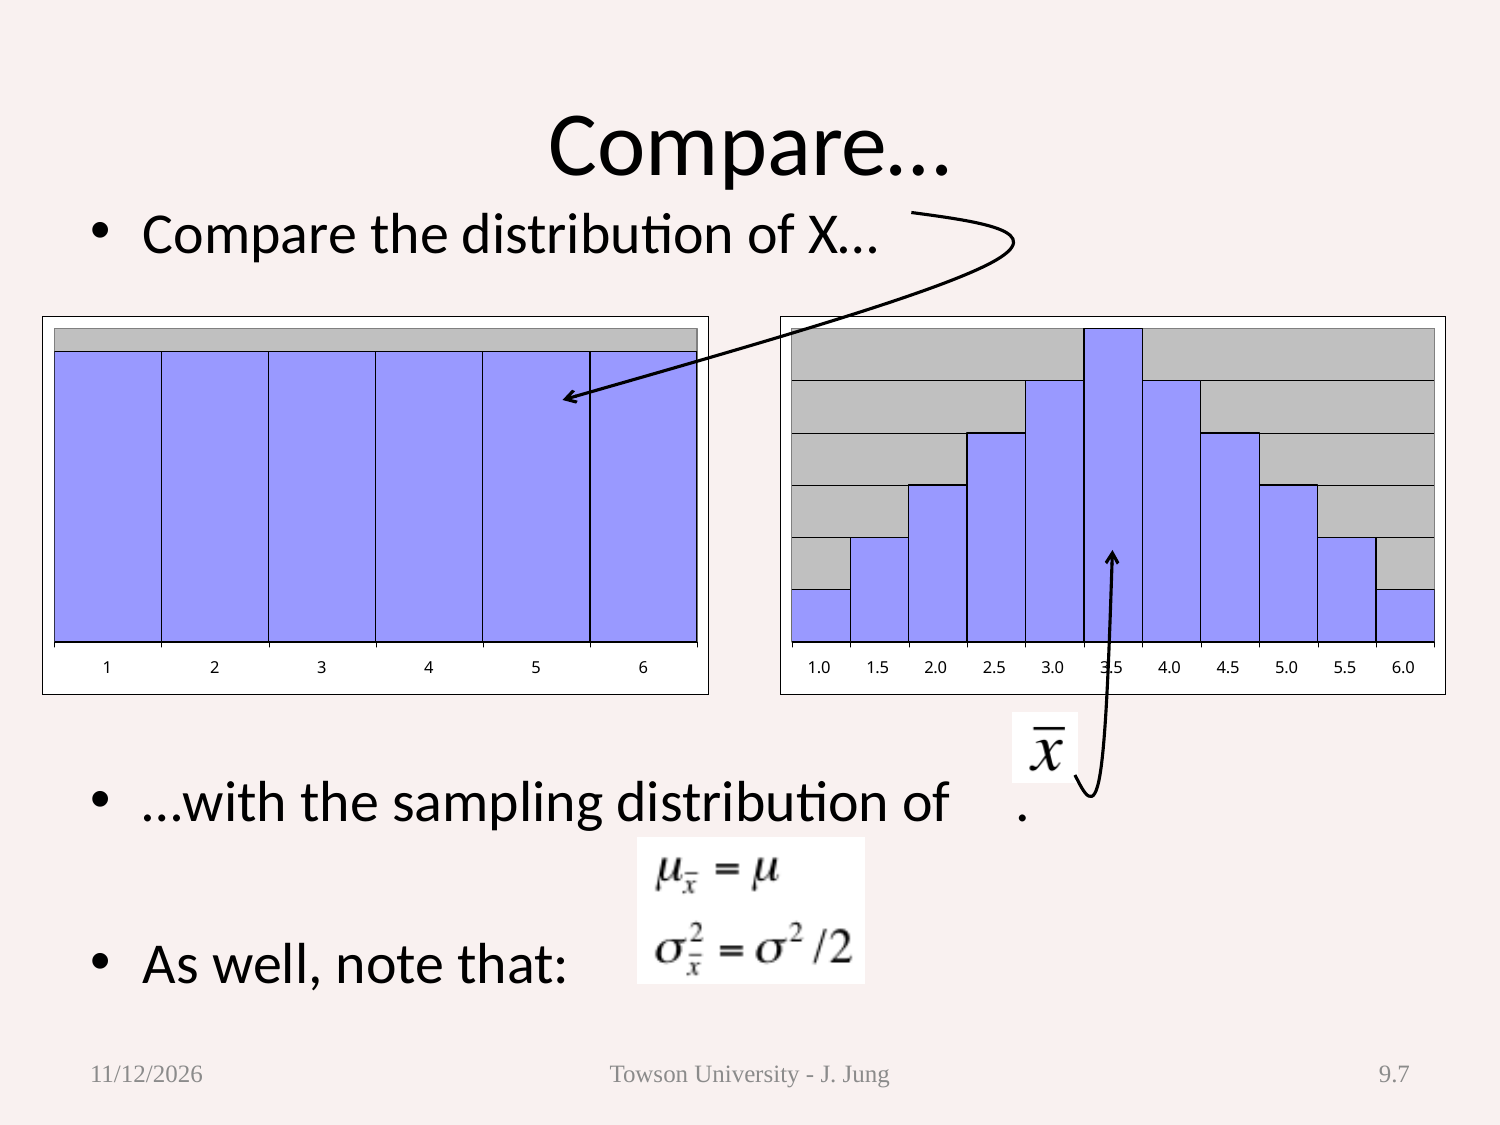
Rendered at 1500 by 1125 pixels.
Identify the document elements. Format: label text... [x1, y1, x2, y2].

picture [1012, 712, 1078, 783]
list Compare the distribution of X… …with the sampling distribution of . As well, note that: [75, 341, 1425, 1005]
picture [37, 311, 714, 701]
slide_number 9.7 [1074, 1042, 1425, 1103]
title Compare… [75, 45, 1425, 187]
picture [774, 311, 1452, 700]
text_box [719, 212, 1014, 355]
footer Towson University - J. Jung [512, 1042, 988, 1103]
picture [637, 837, 865, 984]
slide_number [75, 1042, 425, 1103]
list Compare the distribution of X… …with the sampling distribution of . As well, note that: [75, 187, 1425, 315]
text_box [1080, 708, 1107, 797]
